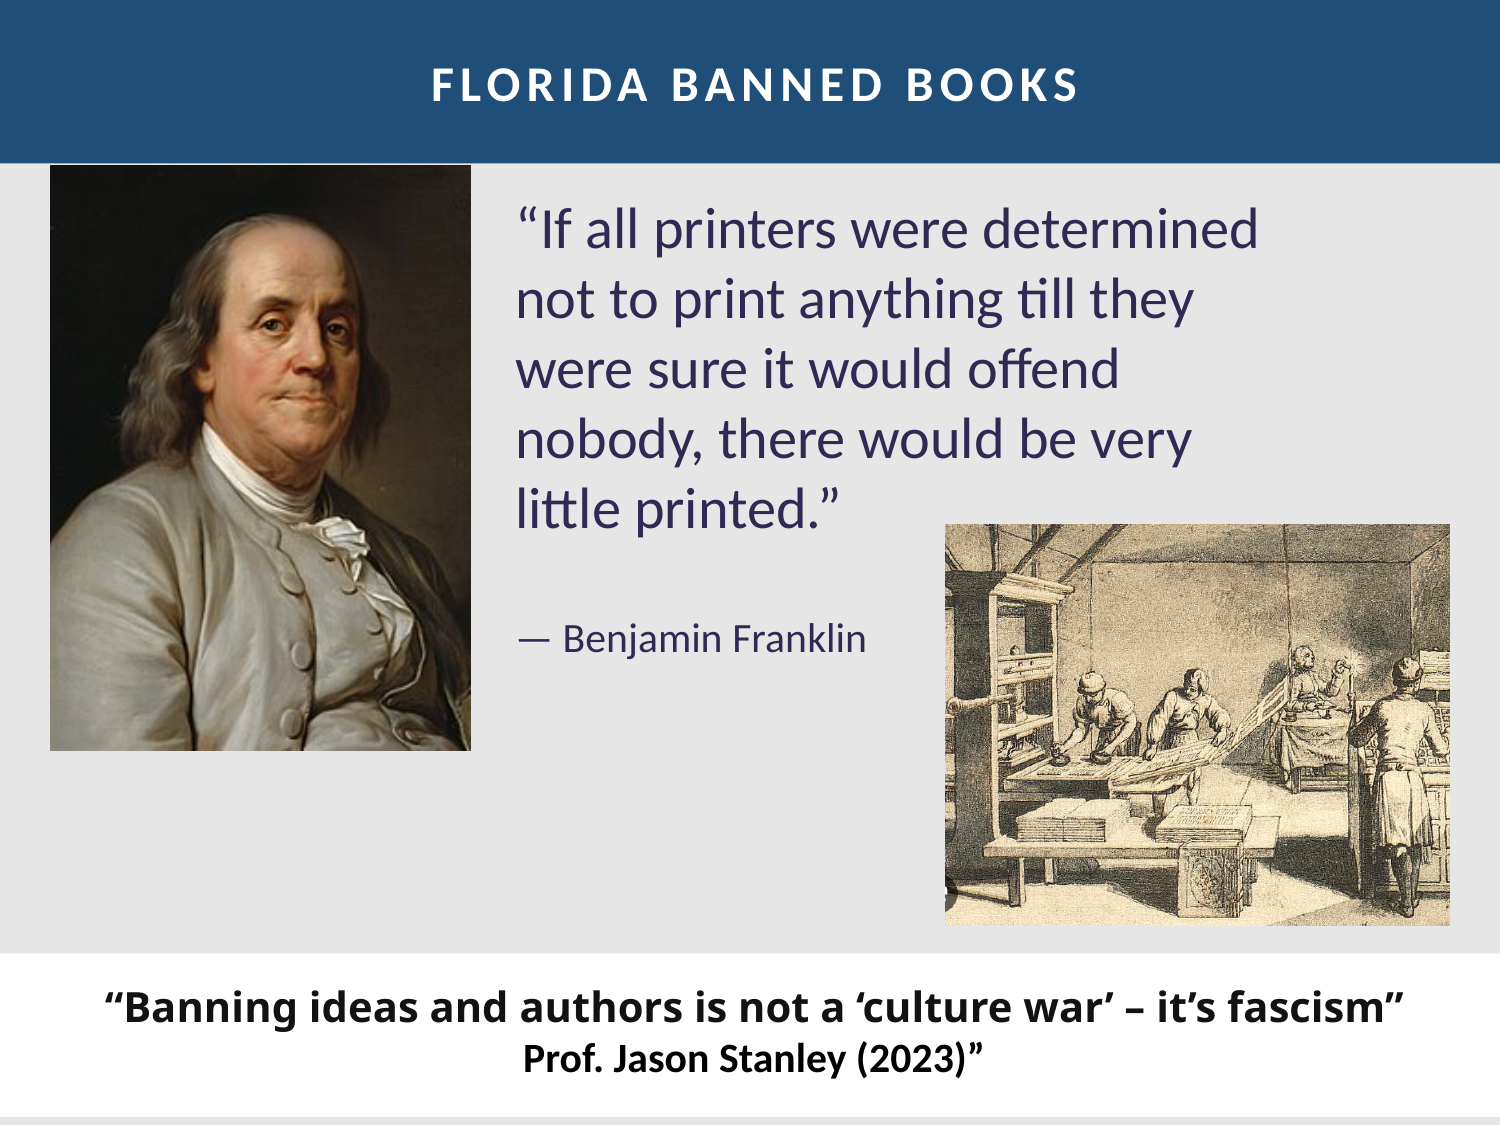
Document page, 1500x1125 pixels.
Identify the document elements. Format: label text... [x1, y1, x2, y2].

picture [944, 524, 1450, 927]
text_box “If all printers were determined not to print anything till they were sure it would offend nobody, there would be very little printed.” — Benjamin Franklin [500, 183, 1326, 758]
picture [50, 165, 471, 751]
text_box [0, 952, 1500, 1118]
text_box FLORIDA BANNED BOOKS [0, 0, 1500, 164]
text_box “Banning ideas and authors is not a ‘culture war’ – it’s fascism” Prof. Jason Stanley (2023)” [88, 973, 1421, 1089]
